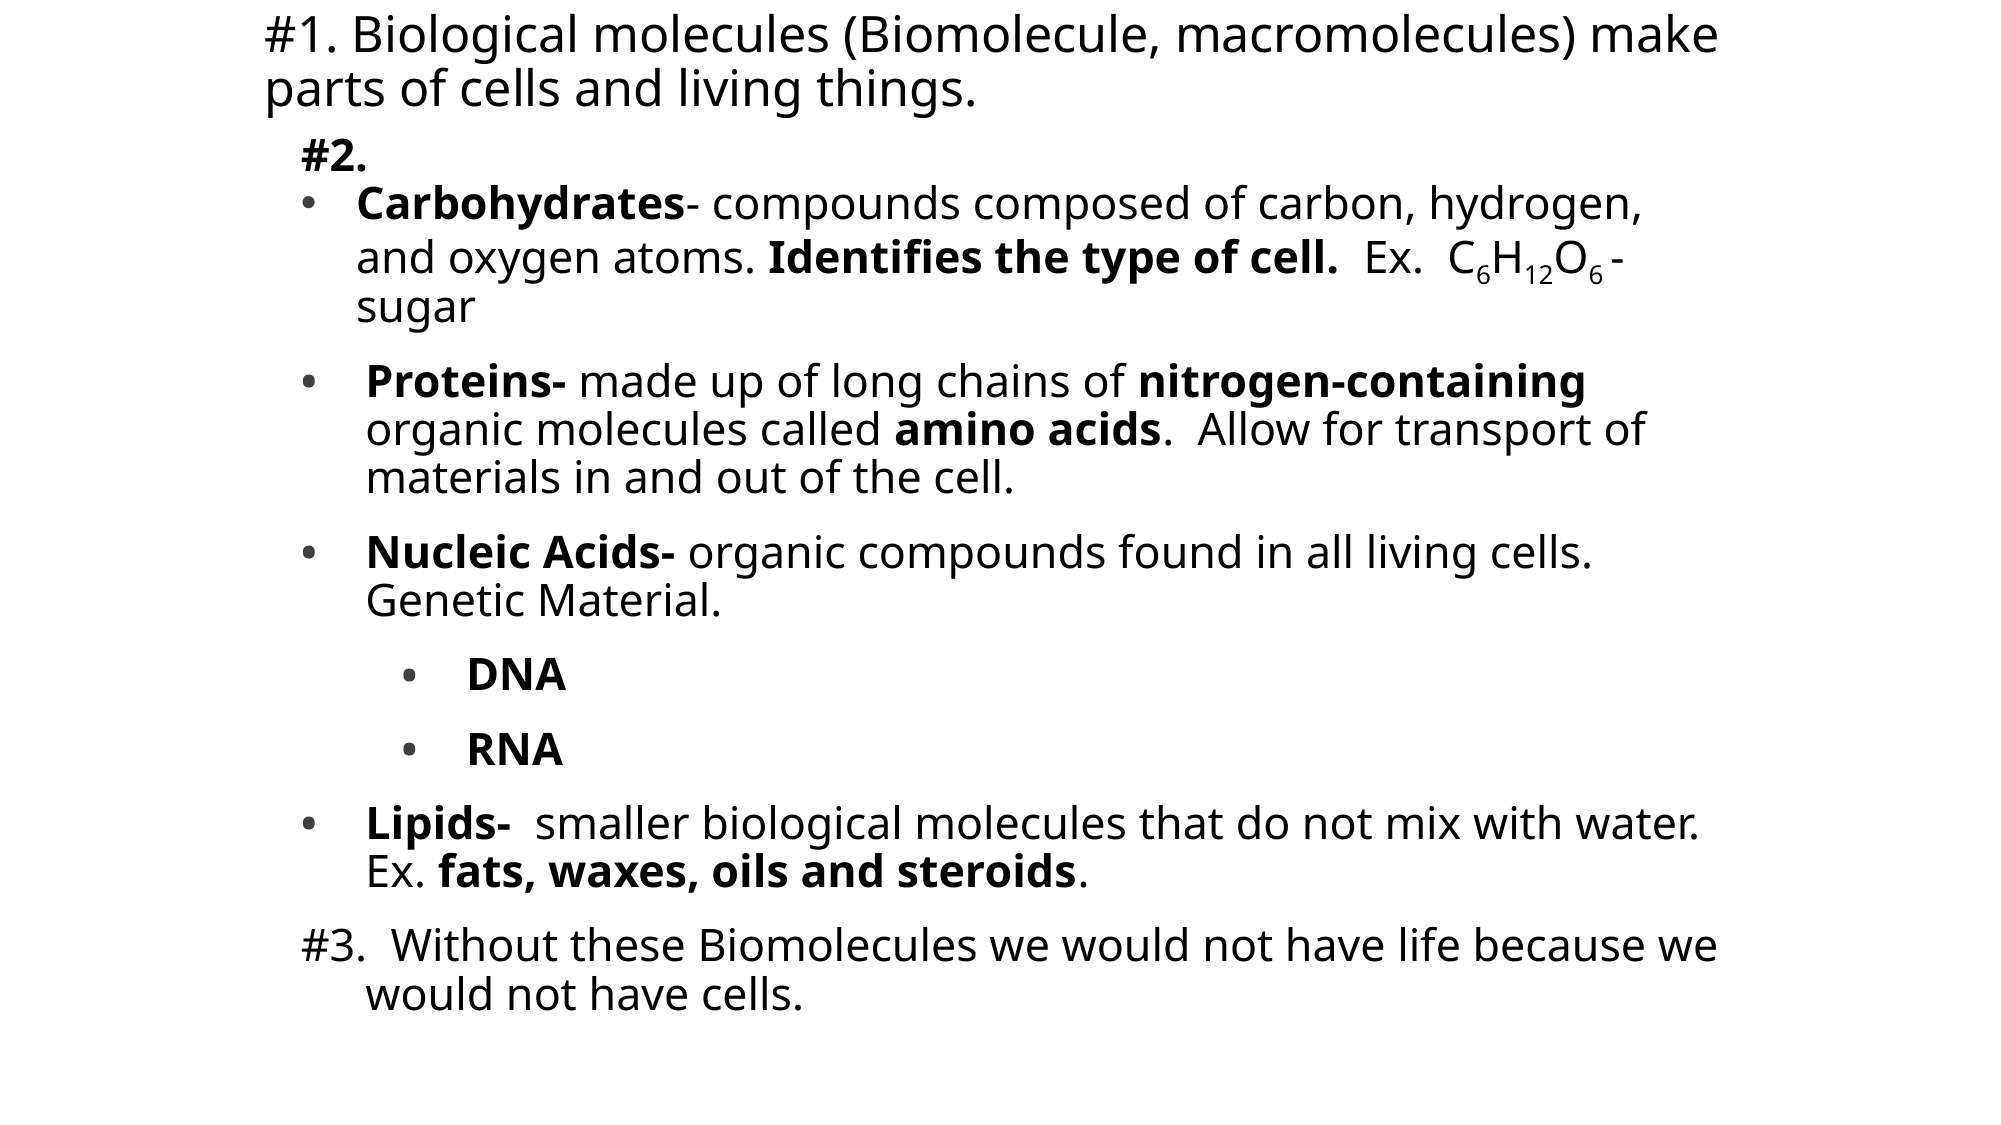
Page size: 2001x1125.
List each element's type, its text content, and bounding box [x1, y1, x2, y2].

list #2. Carbohydrates- compounds composed of carbon, hydrogen, and oxygen atoms. Identifies the type of cell. Ex. C6H12O6 - sugar Proteins- made up of long chains of nitrogen-containing organic molecules called amino acids. Allow for transport of materials in and out of the cell. Nucleic Acids- organic compounds found in all living cells. Genetic Material. DNA RNA Lipids- smaller biological molecules that do not mix with water. Ex. fats, waxes, oils and steroids. #3. Without these Biomolecules we would not have life because we would not have cells. [249, 125, 1750, 1033]
title #1. Biological molecules (Biomolecule, macromolecules) make parts of cells and living things. [249, 0, 1750, 125]
